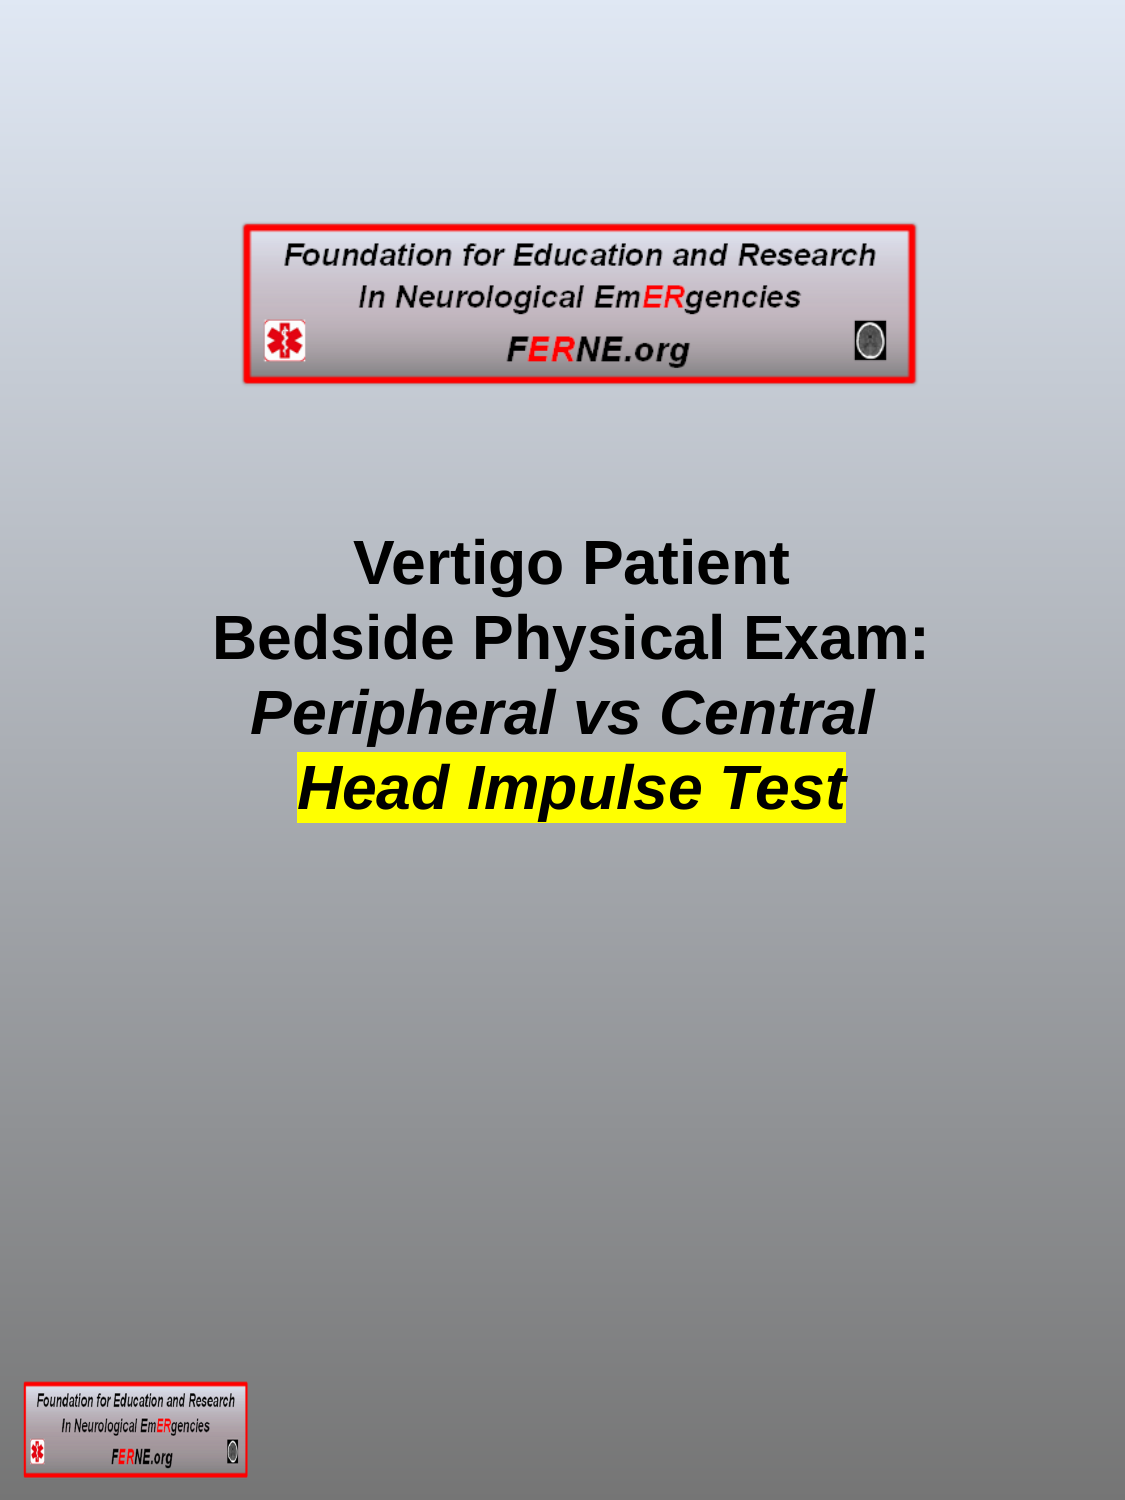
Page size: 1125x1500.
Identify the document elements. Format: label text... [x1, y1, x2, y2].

picture [22, 1379, 250, 1480]
picture [239, 219, 924, 390]
title Vertigo Patient Bedside Physical Exam: Peripheral vs Central Head Impulse Test [143, 601, 1001, 667]
text_box [365, 695, 760, 749]
text_box [365, 751, 760, 805]
